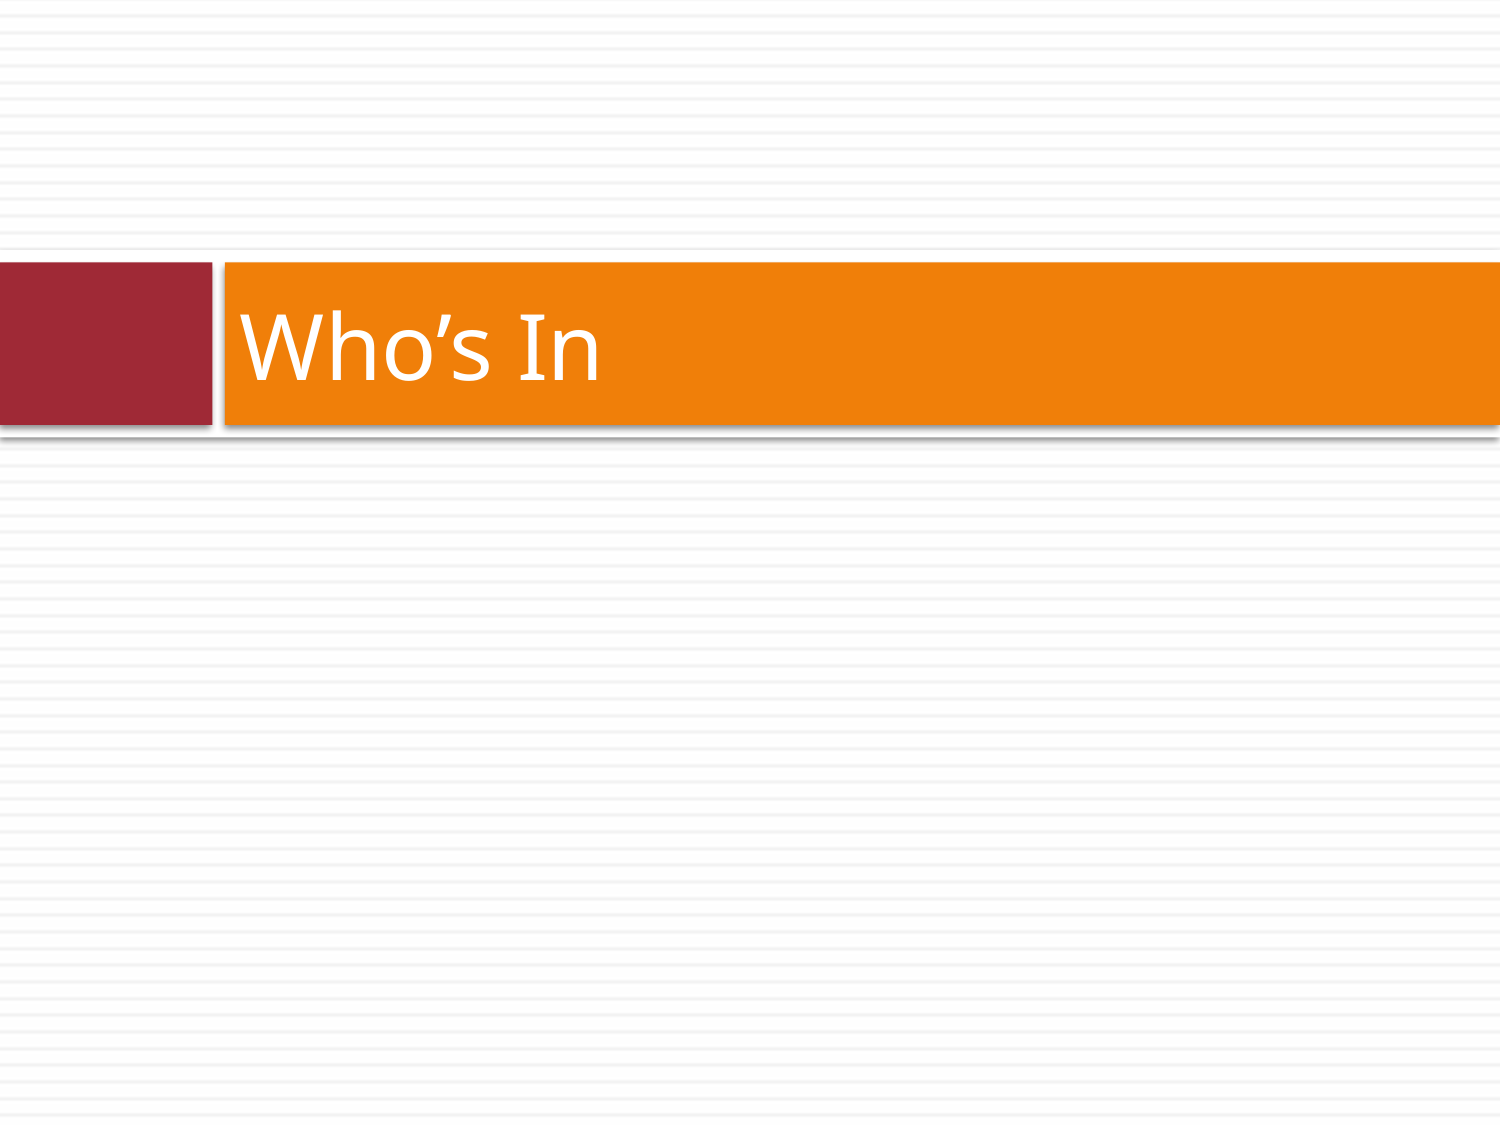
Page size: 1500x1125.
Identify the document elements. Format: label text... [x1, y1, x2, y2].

title Who’s In [225, 262, 1475, 425]
